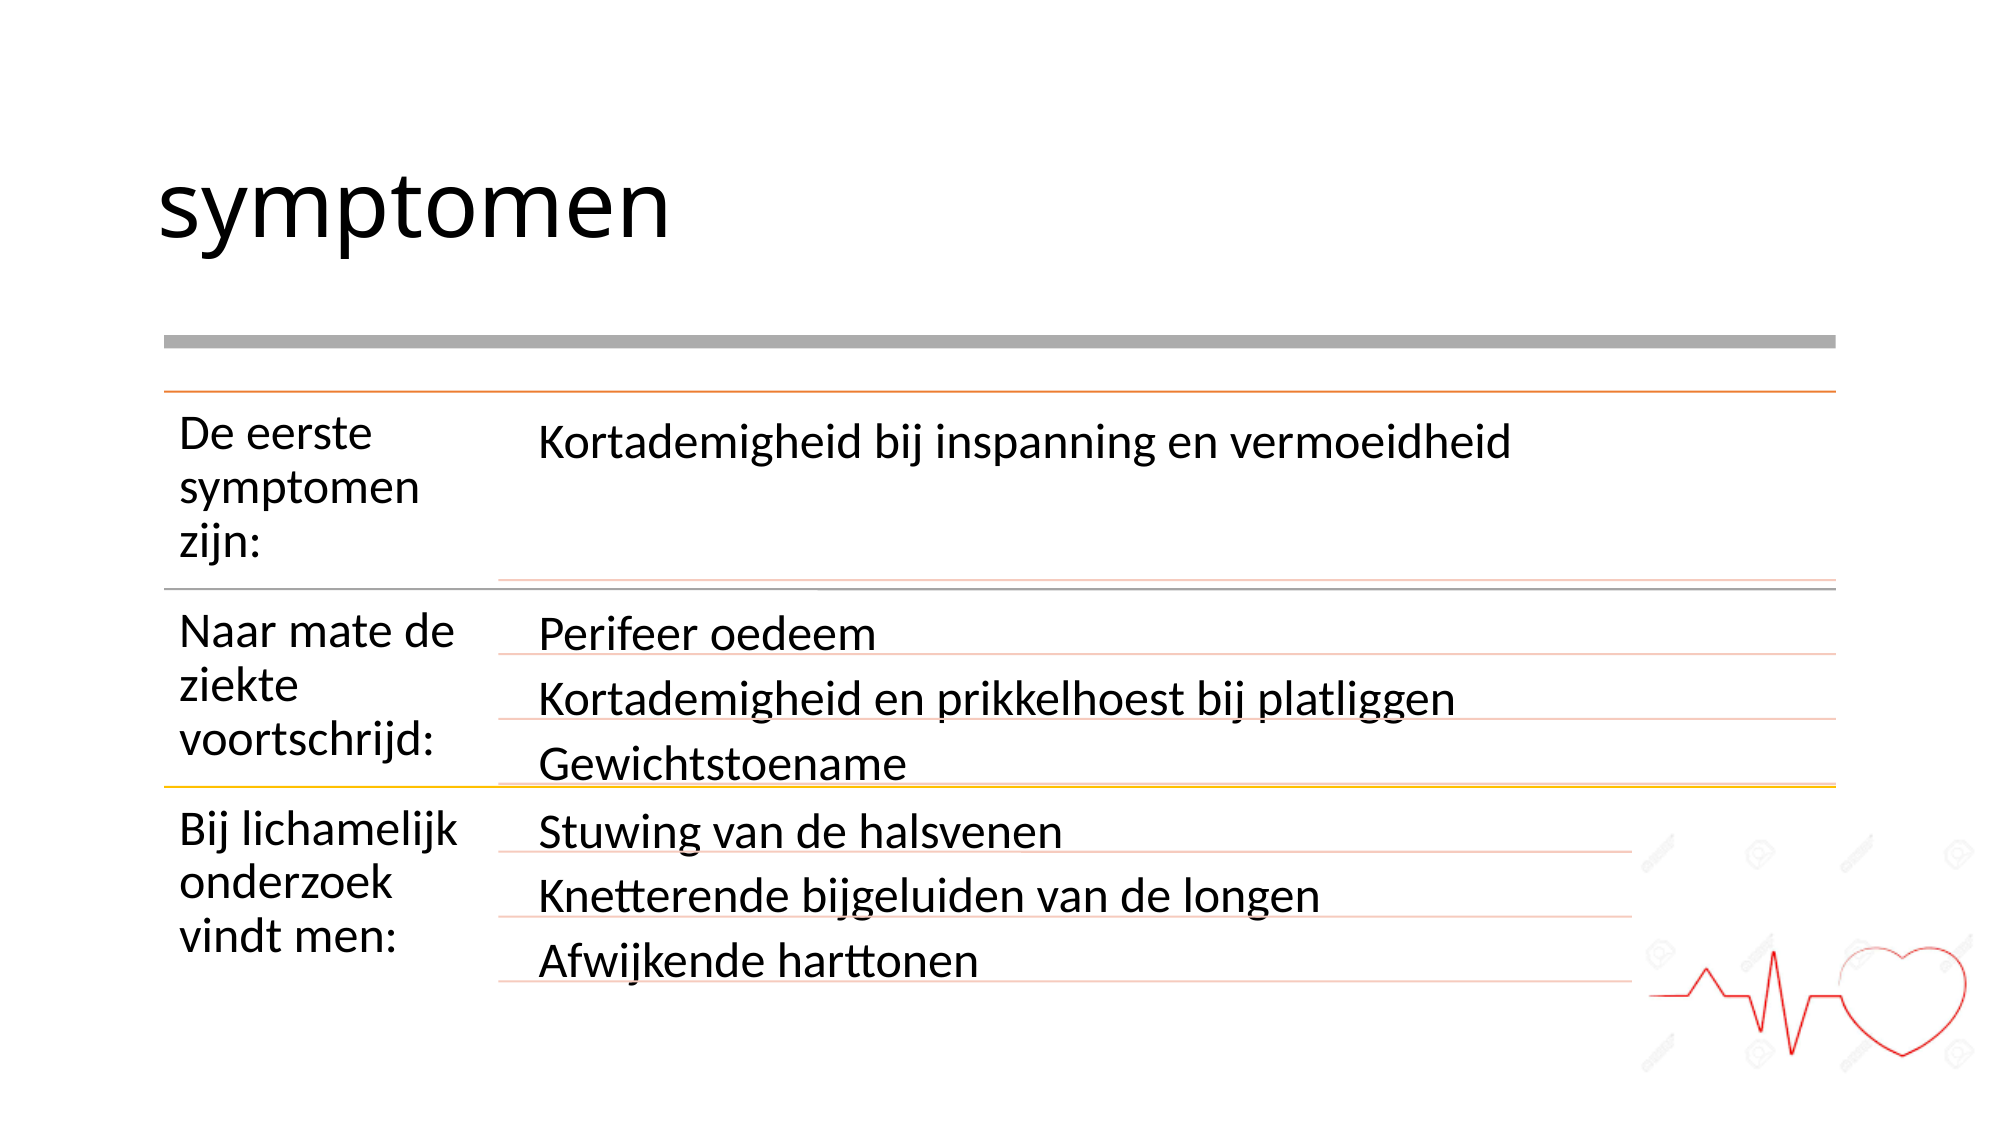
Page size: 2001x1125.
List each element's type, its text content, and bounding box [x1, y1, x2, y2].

text_box [163, 334, 1837, 349]
title symptomen [142, 99, 1858, 317]
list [164, 391, 1836, 985]
picture [1632, 826, 1984, 1125]
